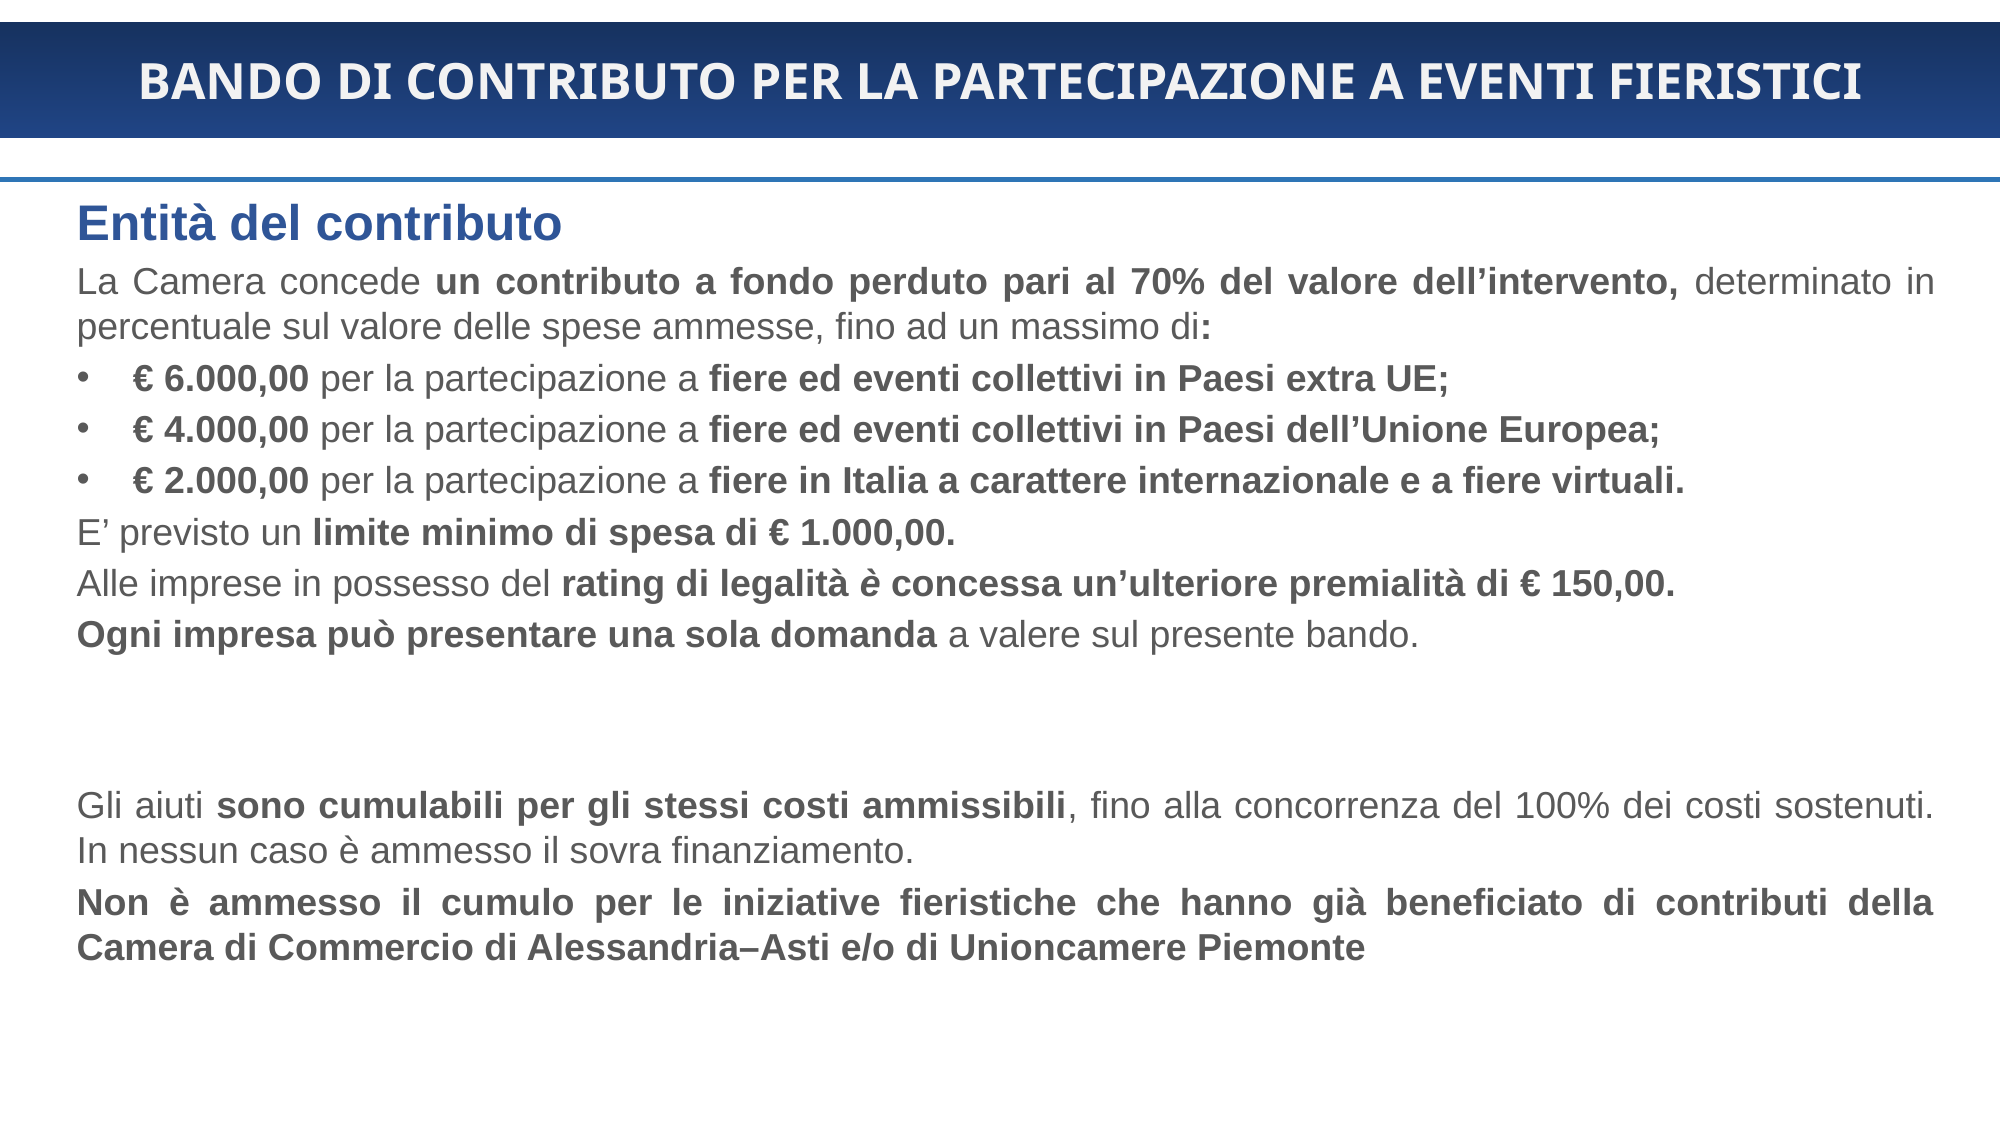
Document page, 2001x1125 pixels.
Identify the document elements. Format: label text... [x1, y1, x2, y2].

text_box Entità del contributo [61, 182, 1134, 258]
text_box La Camera concede un contributo a fondo perduto pari al 70% del valore dell’intervento, determinato in percentuale sul valore delle spese ammesse, fino ad un massimo di: € 6.000,00 per la partecipazione a fiere ed eventi collettivi in Paesi extra UE; € 4.000,00 per la partecipazione a fiere ed eventi collettivi in Paesi dell’Unione Europea; € 2.000,00 per la partecipazione a fiere in Italia a carattere internazionale e a fiere virtuali. E’ previsto un limite minimo di spesa di € 1.000,00. Alle imprese in possesso del rating di legalità è concessa un’ulteriore premialità di € 150,00. Ogni impresa può presentare una sola domanda a valere sul presente bando. [61, 250, 1950, 663]
text_box BANDO DI CONTRIBUTO PER LA PARTECIPAZIONE A EVENTI FIERISTICI [0, 22, 2000, 138]
text_box Gli aiuti sono cumulabili per gli stessi costi ammissibili, fino alla concorrenza del 100% dei costi sostenuti. In nessun caso è ammesso il sovra finanziamento. Non è ammesso il cumulo per le iniziative fieristiche che hanno già beneficiato di contributi della Camera di Commercio di Alessandria–Asti e/o di Unioncamere Piemonte [61, 774, 1950, 976]
